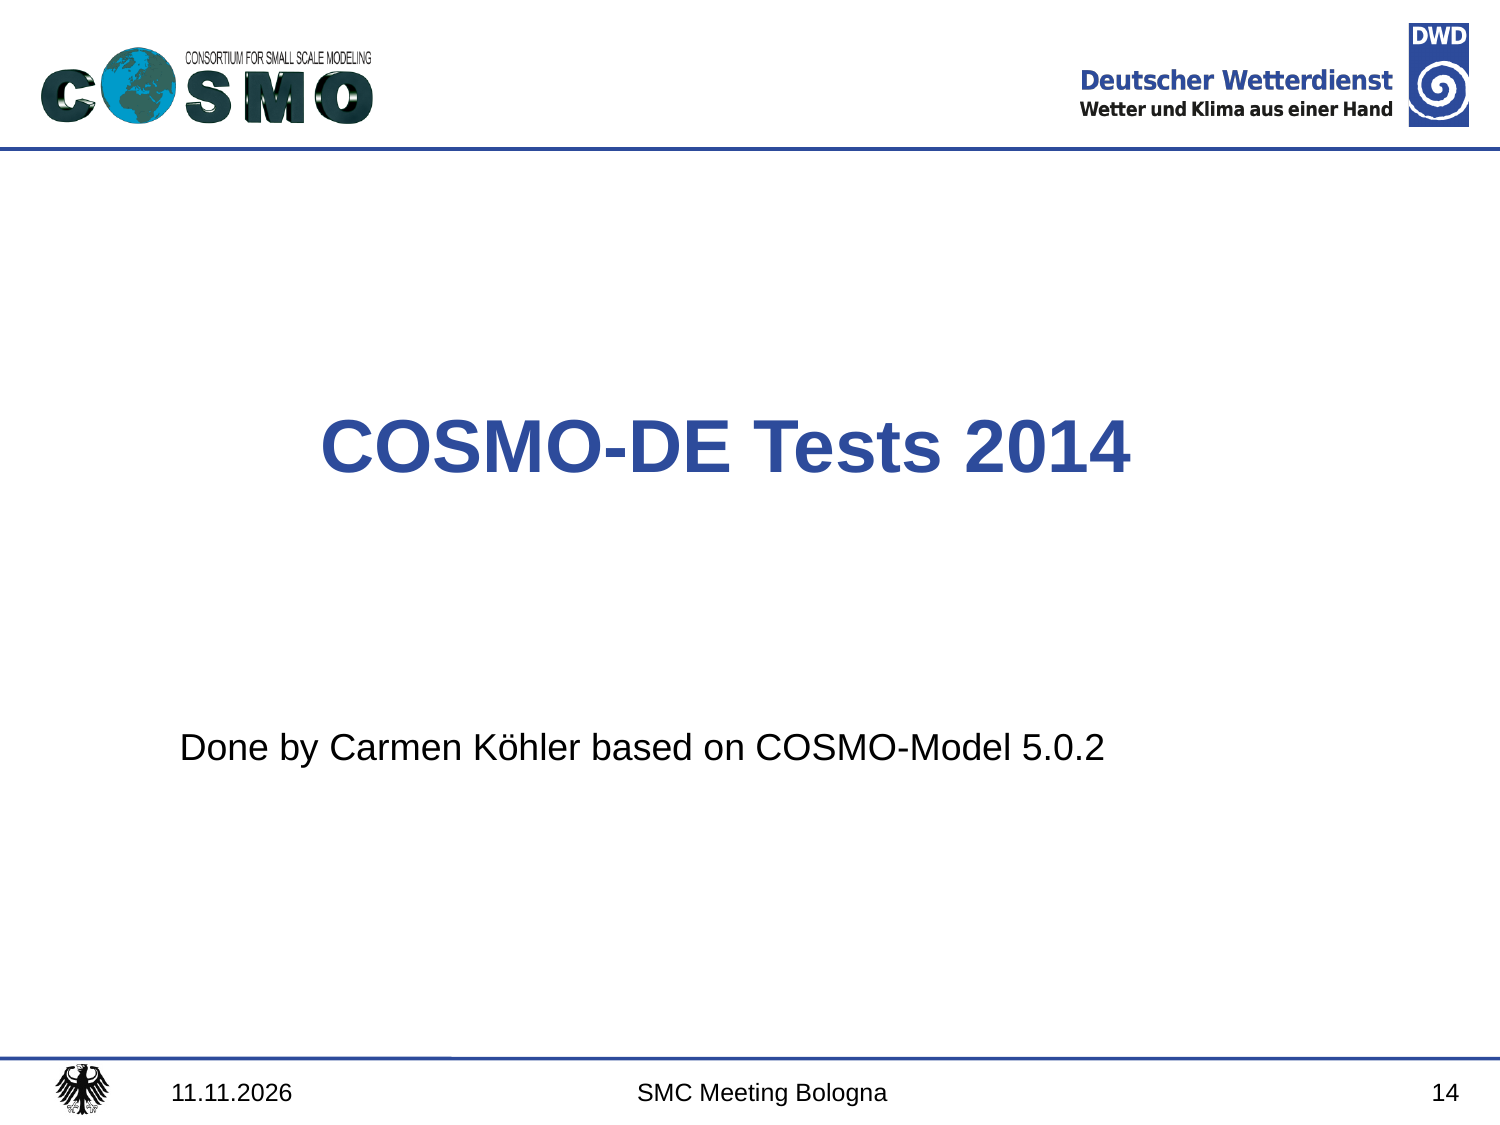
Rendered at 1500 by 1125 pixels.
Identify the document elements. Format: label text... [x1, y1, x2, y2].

footer SMC Meeting Bologna [537, 1068, 988, 1109]
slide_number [171, 1068, 419, 1103]
slide_number 14 [1399, 1068, 1475, 1109]
title COSMO-DE Tests 2014 [88, 397, 1364, 621]
picture [1080, 23, 1469, 127]
picture [120, 47, 373, 124]
text_box Done by Carmen Köhler based on COSMO-Model 5.0.2 [164, 715, 1121, 776]
picture [41, 47, 133, 124]
picture [125, 59, 134, 67]
picture [53, 1062, 111, 1116]
